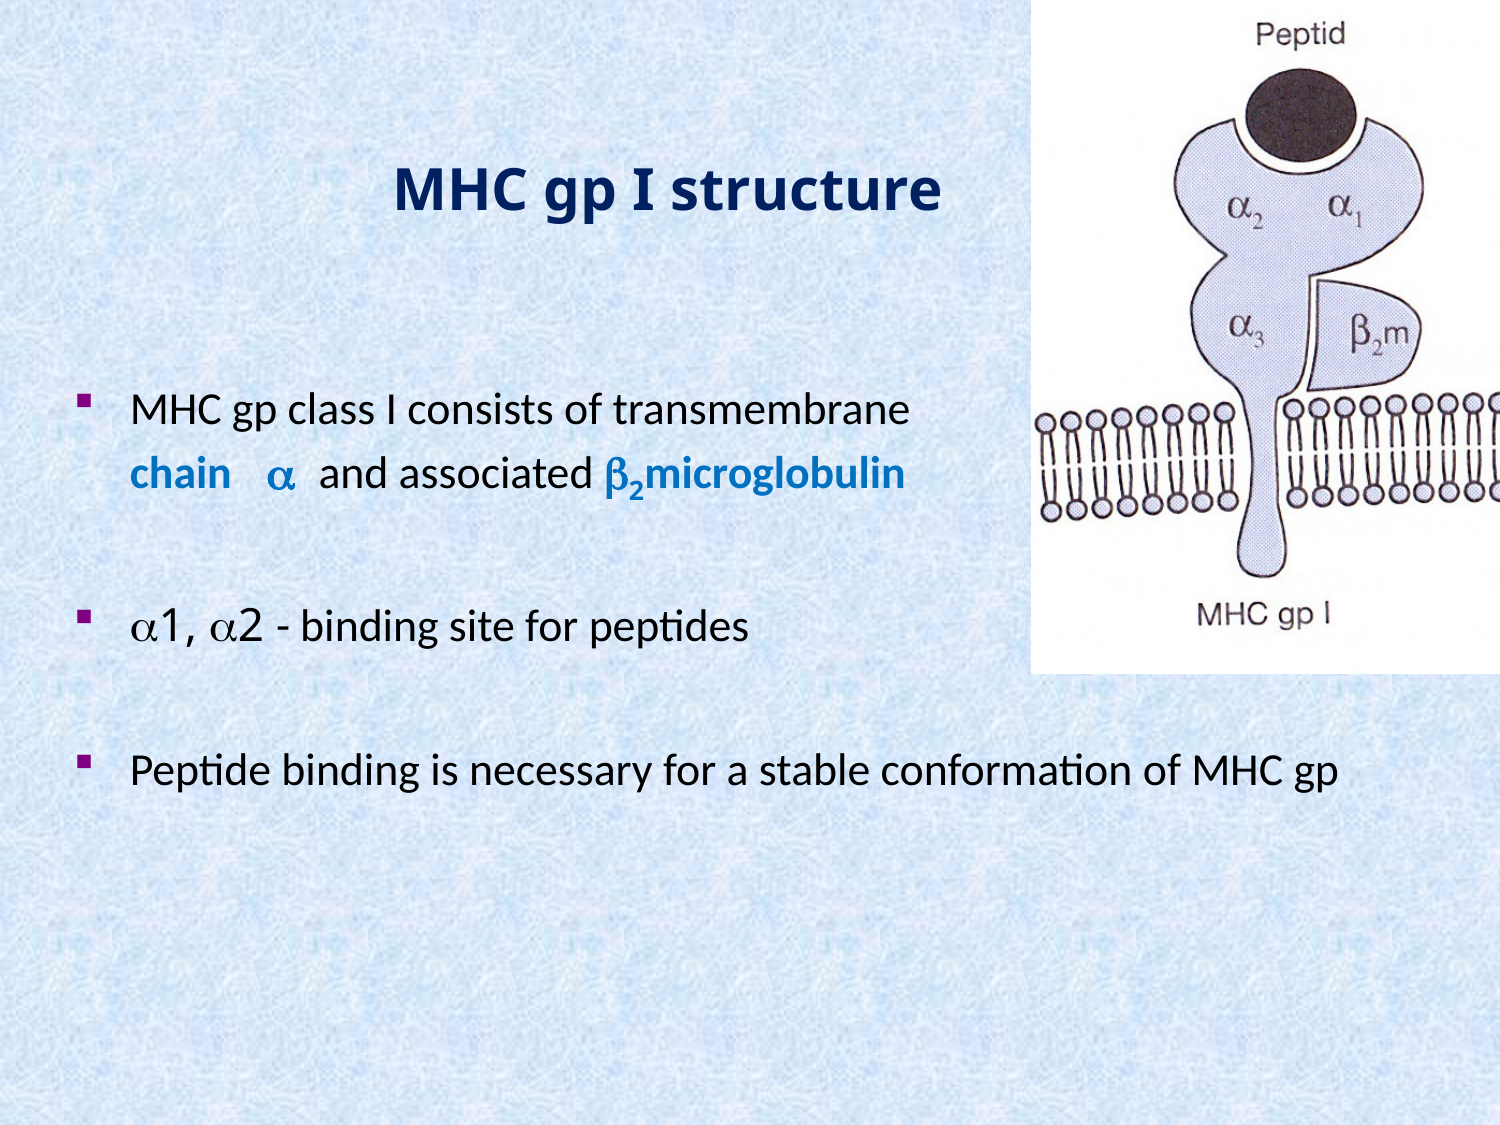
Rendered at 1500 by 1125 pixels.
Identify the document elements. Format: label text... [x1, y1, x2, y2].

picture [0, 0, 1500, 1125]
title MHC gp I structure [0, 93, 1025, 282]
list MHC gp class I consists of transmembrane chain a and associated b2microglobulin a1, a2 - binding site for peptides Peptide binding is necessary for a stable conformation of MHC gp [58, 363, 1471, 950]
